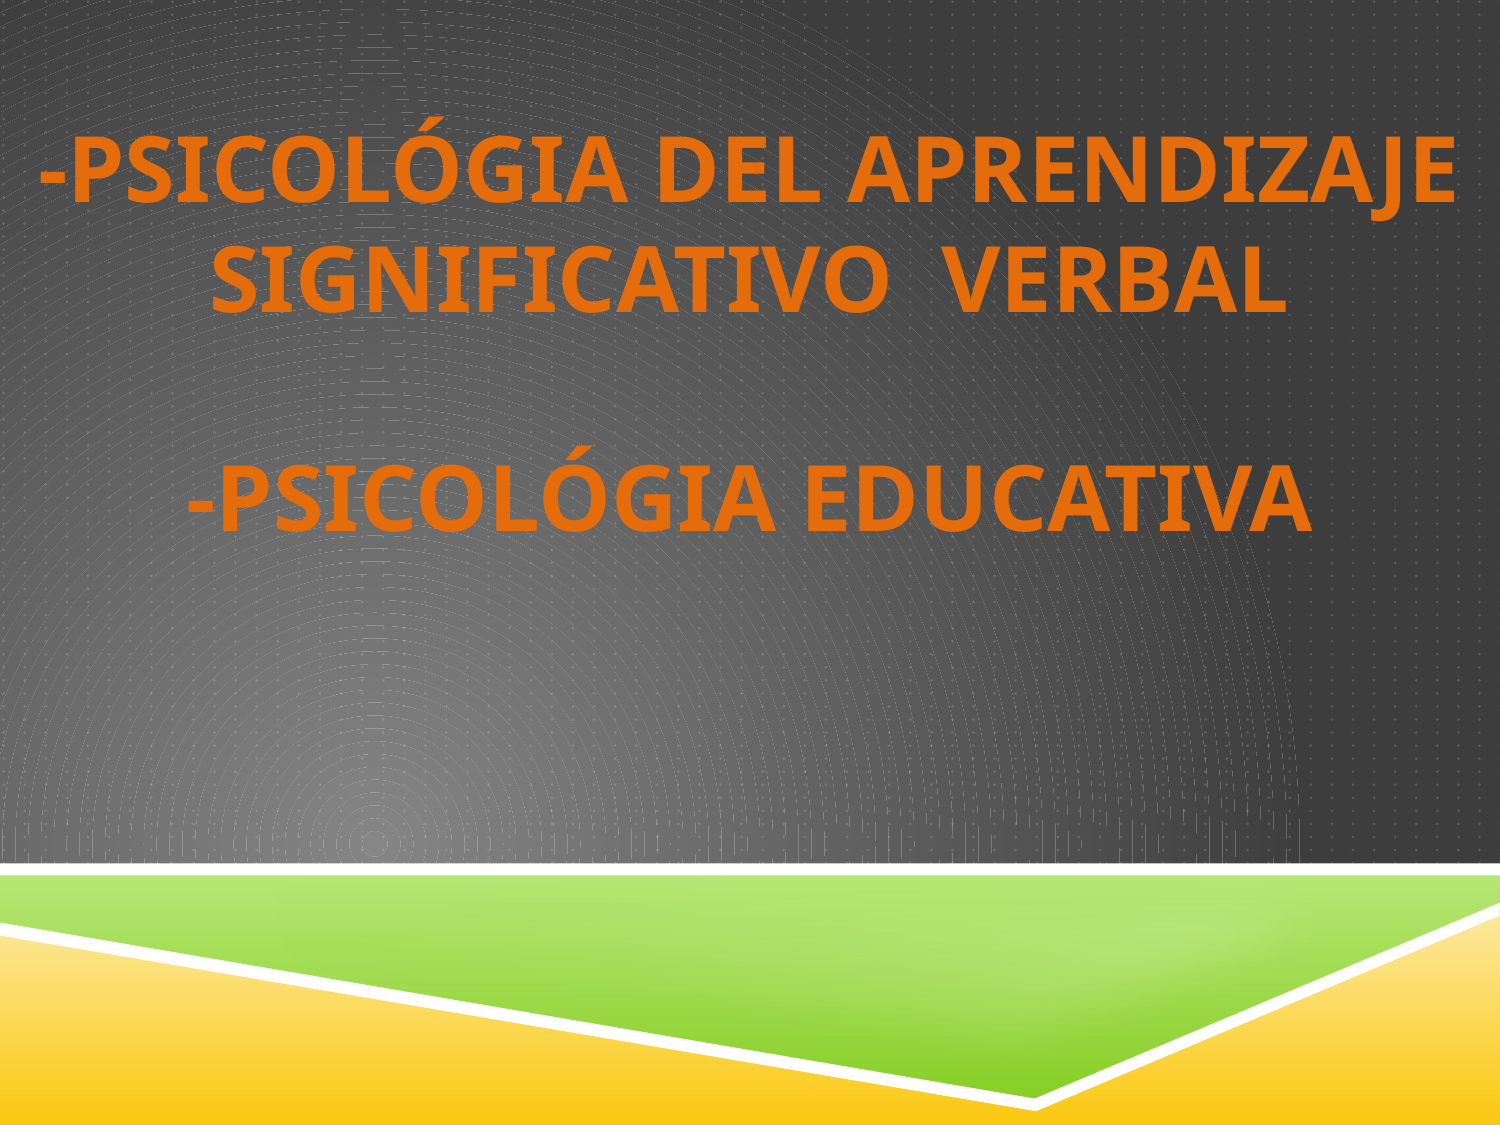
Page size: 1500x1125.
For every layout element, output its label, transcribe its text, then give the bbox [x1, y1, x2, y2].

text_box -PSICOLÓGIA DEL APRENDIZAJE SIGNIFICATIVO VERBAL -PSICOLÓGIA EDUCATIVA [0, 102, 1500, 558]
